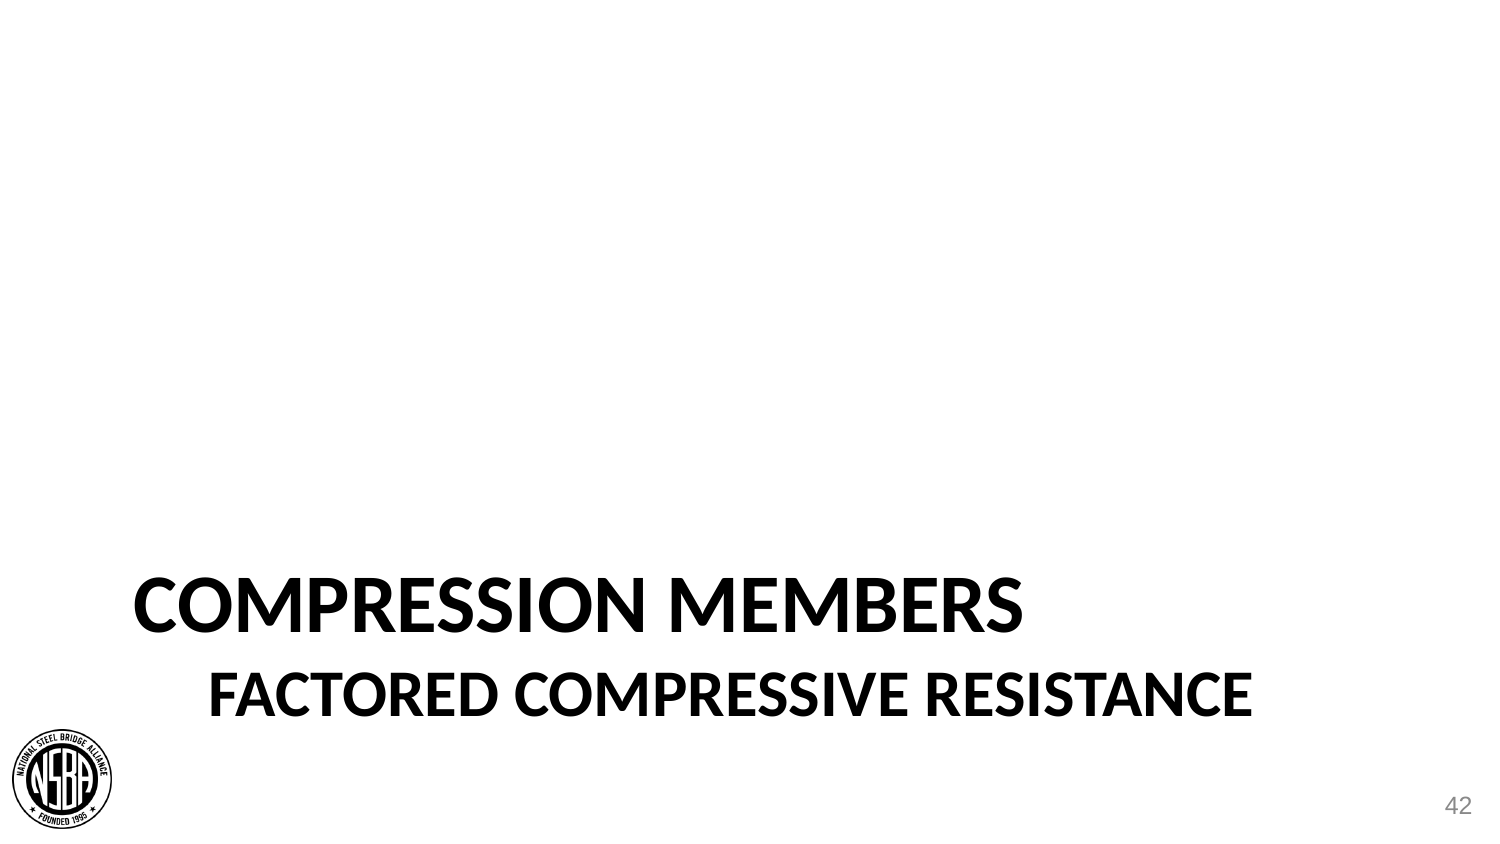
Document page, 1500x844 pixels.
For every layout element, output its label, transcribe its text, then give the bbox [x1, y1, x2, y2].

title Compression MEMBERS Factored Compressive resistance [118, 542, 1394, 710]
picture [12, 729, 112, 829]
slide_number 42 [1137, 782, 1488, 828]
